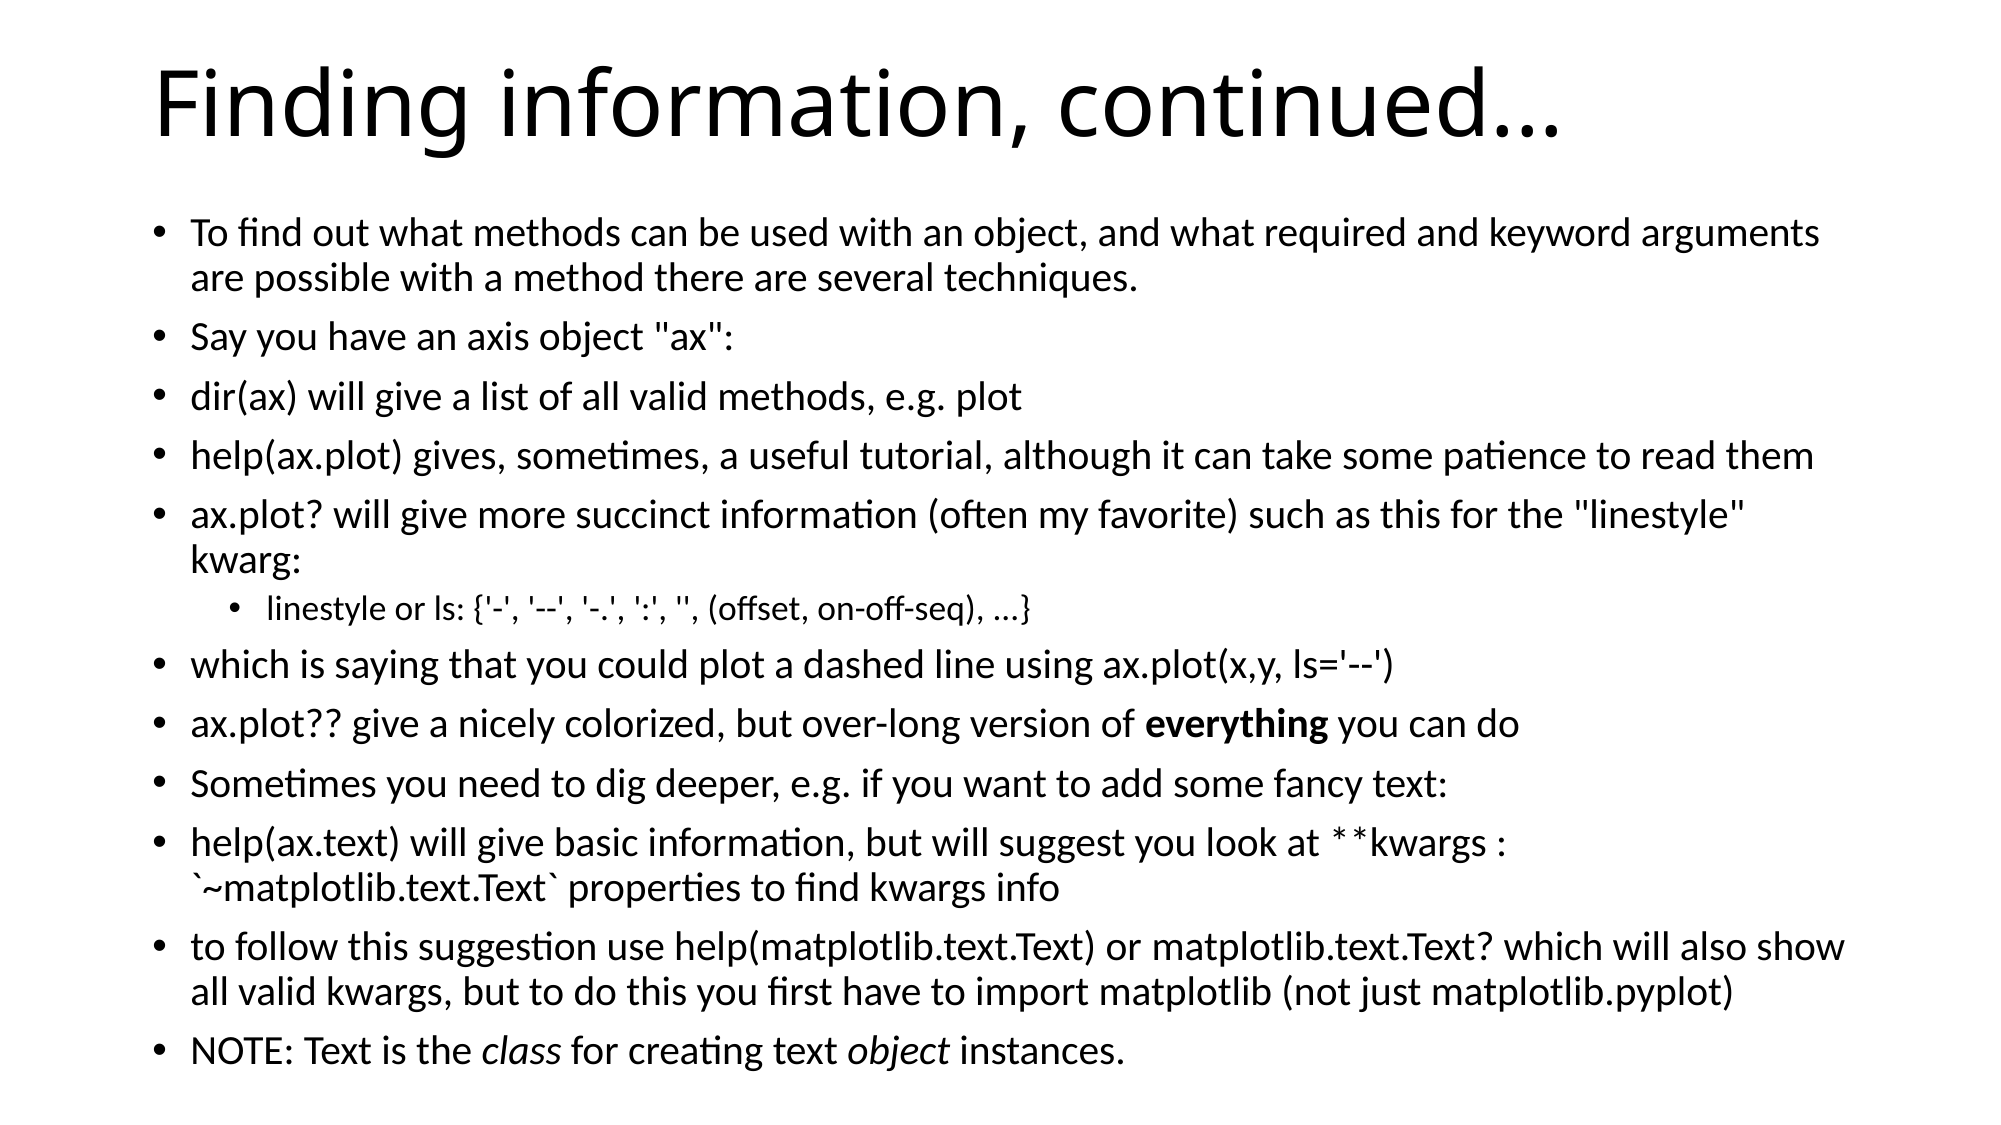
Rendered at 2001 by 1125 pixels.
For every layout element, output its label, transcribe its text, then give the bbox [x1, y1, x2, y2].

title Finding information, continued... [137, 42, 1863, 172]
list To find out what methods can be used with an object, and what required and keyword arguments are possible with a method there are several techniques. Say you have an axis object "ax": dir(ax) will give a list of all valid methods, e.g. plot help(ax.plot) gives, sometimes, a useful tutorial, although it can take some patience to read them ax.plot? will give more succinct information (often my favorite) such as this for the "linestyle" kwarg: linestyle or ls: {'-', '--', '-.', ':', '', (offset, on-off-seq), ...} which is saying that you could plot a dashed line using ax.plot(x,y, ls='--') ax.plot?? give a nicely colorized, but over-long version of everything you can do Sometimes you need to dig deeper, e.g. if you want to add some fancy text: help(ax.text) will give basic information, but will suggest you look at **kwargs : `~matplotlib.text.Text` properties to find kwargs info to follow this suggestion use help(matplotlib.text.Text) or matplotlib.text.Text? which will also show all valid kwargs, but to do this you first have to import matplotlib (not just matplotlib.pyplot) NOTE: Text is the class for creating text object instances. [137, 203, 1863, 1083]
